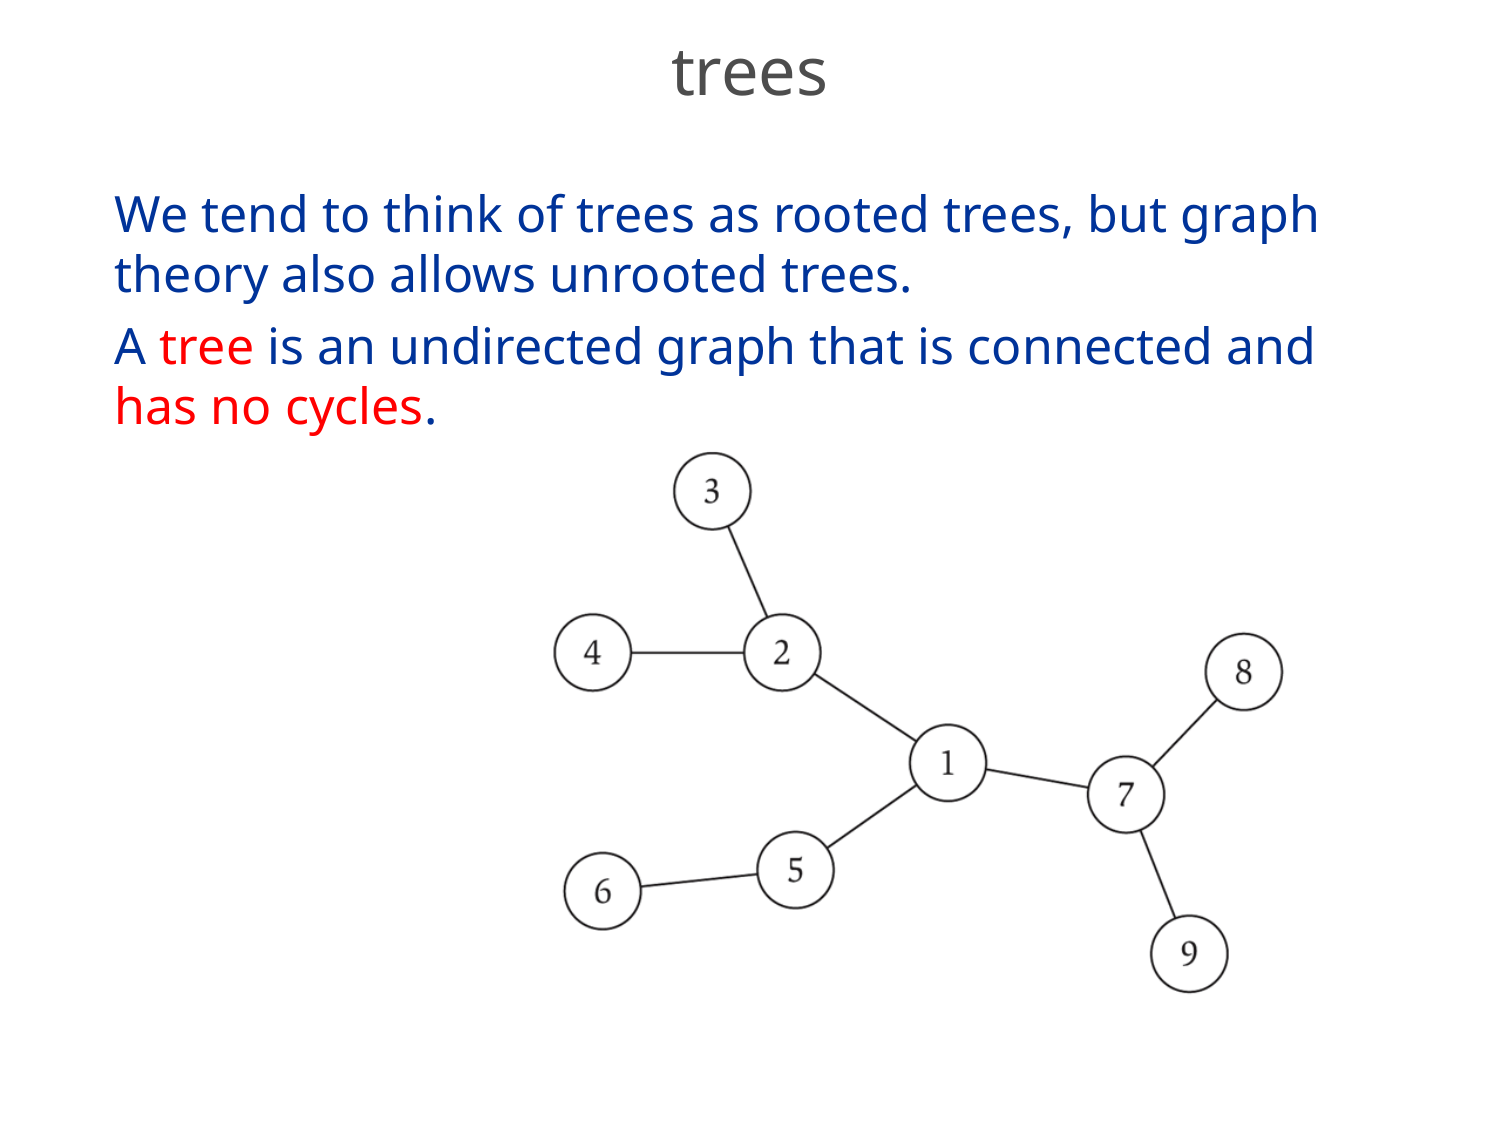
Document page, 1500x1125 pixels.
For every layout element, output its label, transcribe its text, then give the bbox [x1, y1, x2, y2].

picture [510, 424, 1353, 1015]
list We tend to think of trees as rooted trees, but graph theory also allows unrooted trees. A tree is an undirected graph that is connected and has no cycles. [99, 174, 1388, 1063]
title trees [0, 40, 1500, 116]
